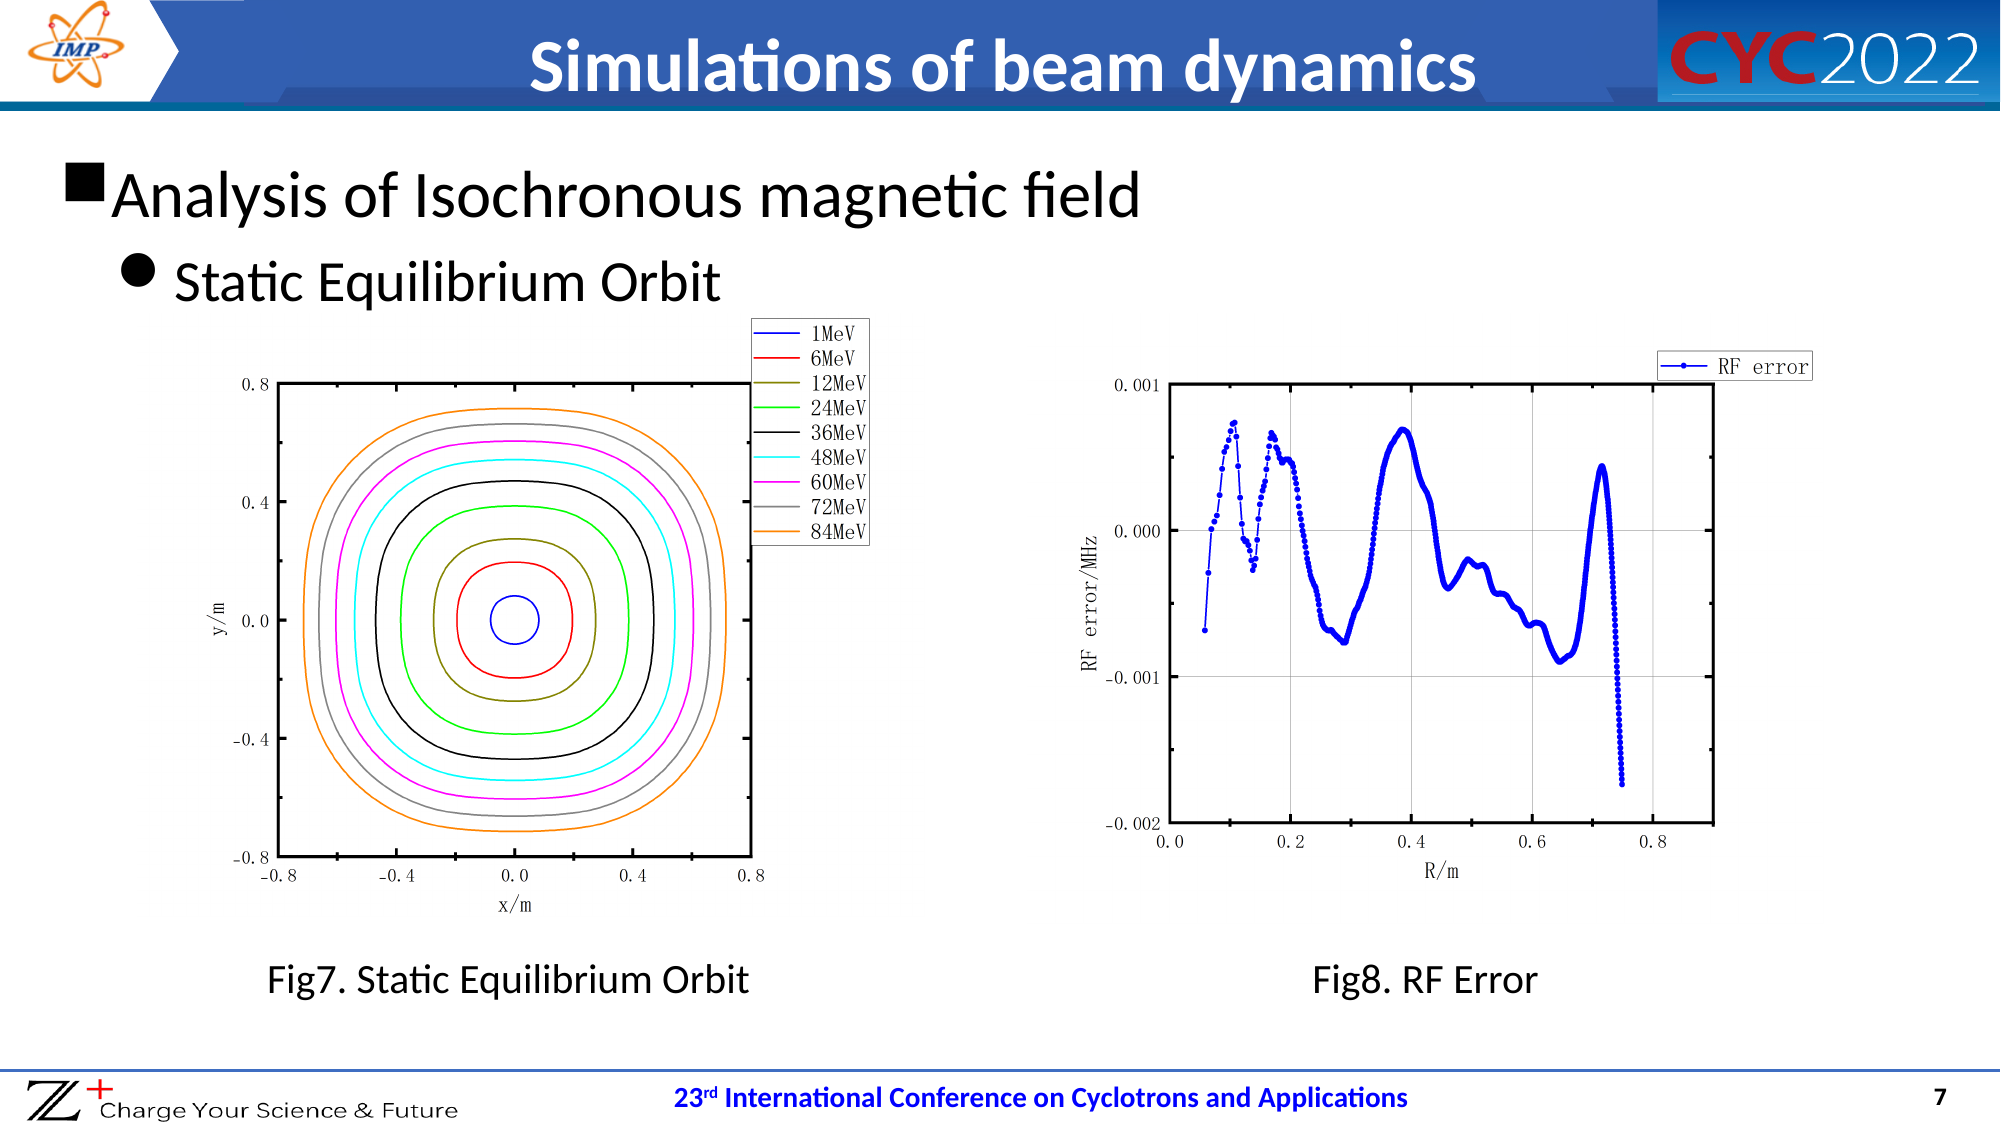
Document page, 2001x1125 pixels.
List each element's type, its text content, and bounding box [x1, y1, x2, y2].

picture [245, 0, 2001, 105]
title Simulations of beam dynamics [0, 0, 2000, 89]
picture [19, 1070, 476, 1123]
picture [137, 313, 925, 917]
text_box Fig8. RF Error [1124, 944, 1727, 1009]
text_box Fig7. Static Equilibrium Orbit [207, 944, 810, 1009]
picture [1027, 313, 1825, 924]
text_box Analysis of Isochronous magnetic field Static Equilibrium Orbit [45, 143, 1485, 307]
slide_number 7 [1512, 1068, 1963, 1125]
